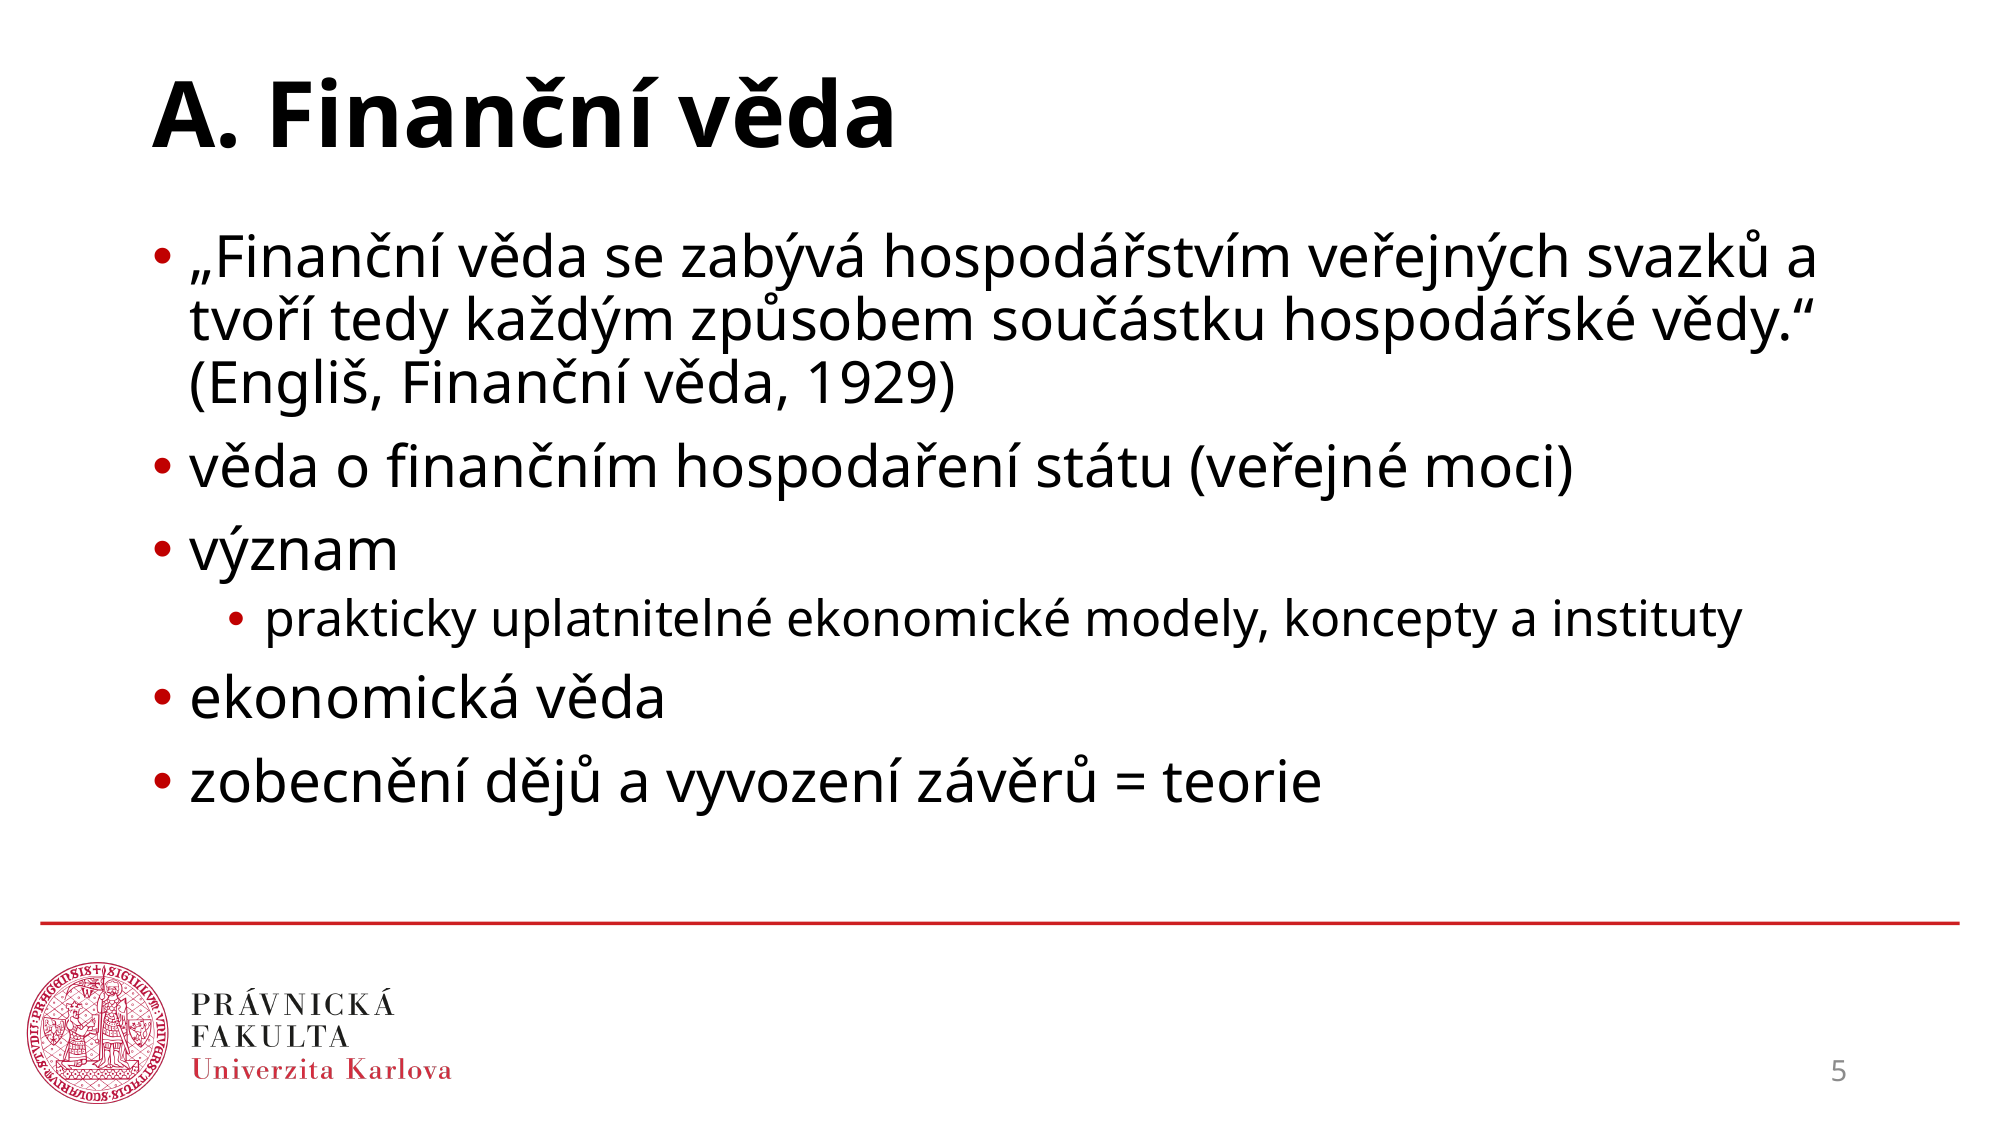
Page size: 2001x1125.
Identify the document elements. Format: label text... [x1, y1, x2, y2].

slide_number 5 [1412, 1042, 1863, 1103]
list „Finanční věda se zabývá hospodářstvím veřejných svazků a tvoří tedy každým způsobem součástku hospodářské vědy.“ (Engliš, Finanční věda, 1929) věda o finančním hospodaření státu (veřejné moci) význam prakticky uplatnitelné ekonomické modely, koncepty a instituty ekonomická věda zobecnění dějů a vyvození závěrů = teorie [137, 220, 1863, 905]
picture [26, 962, 452, 1104]
title A. Finanční věda [137, 2, 1863, 220]
